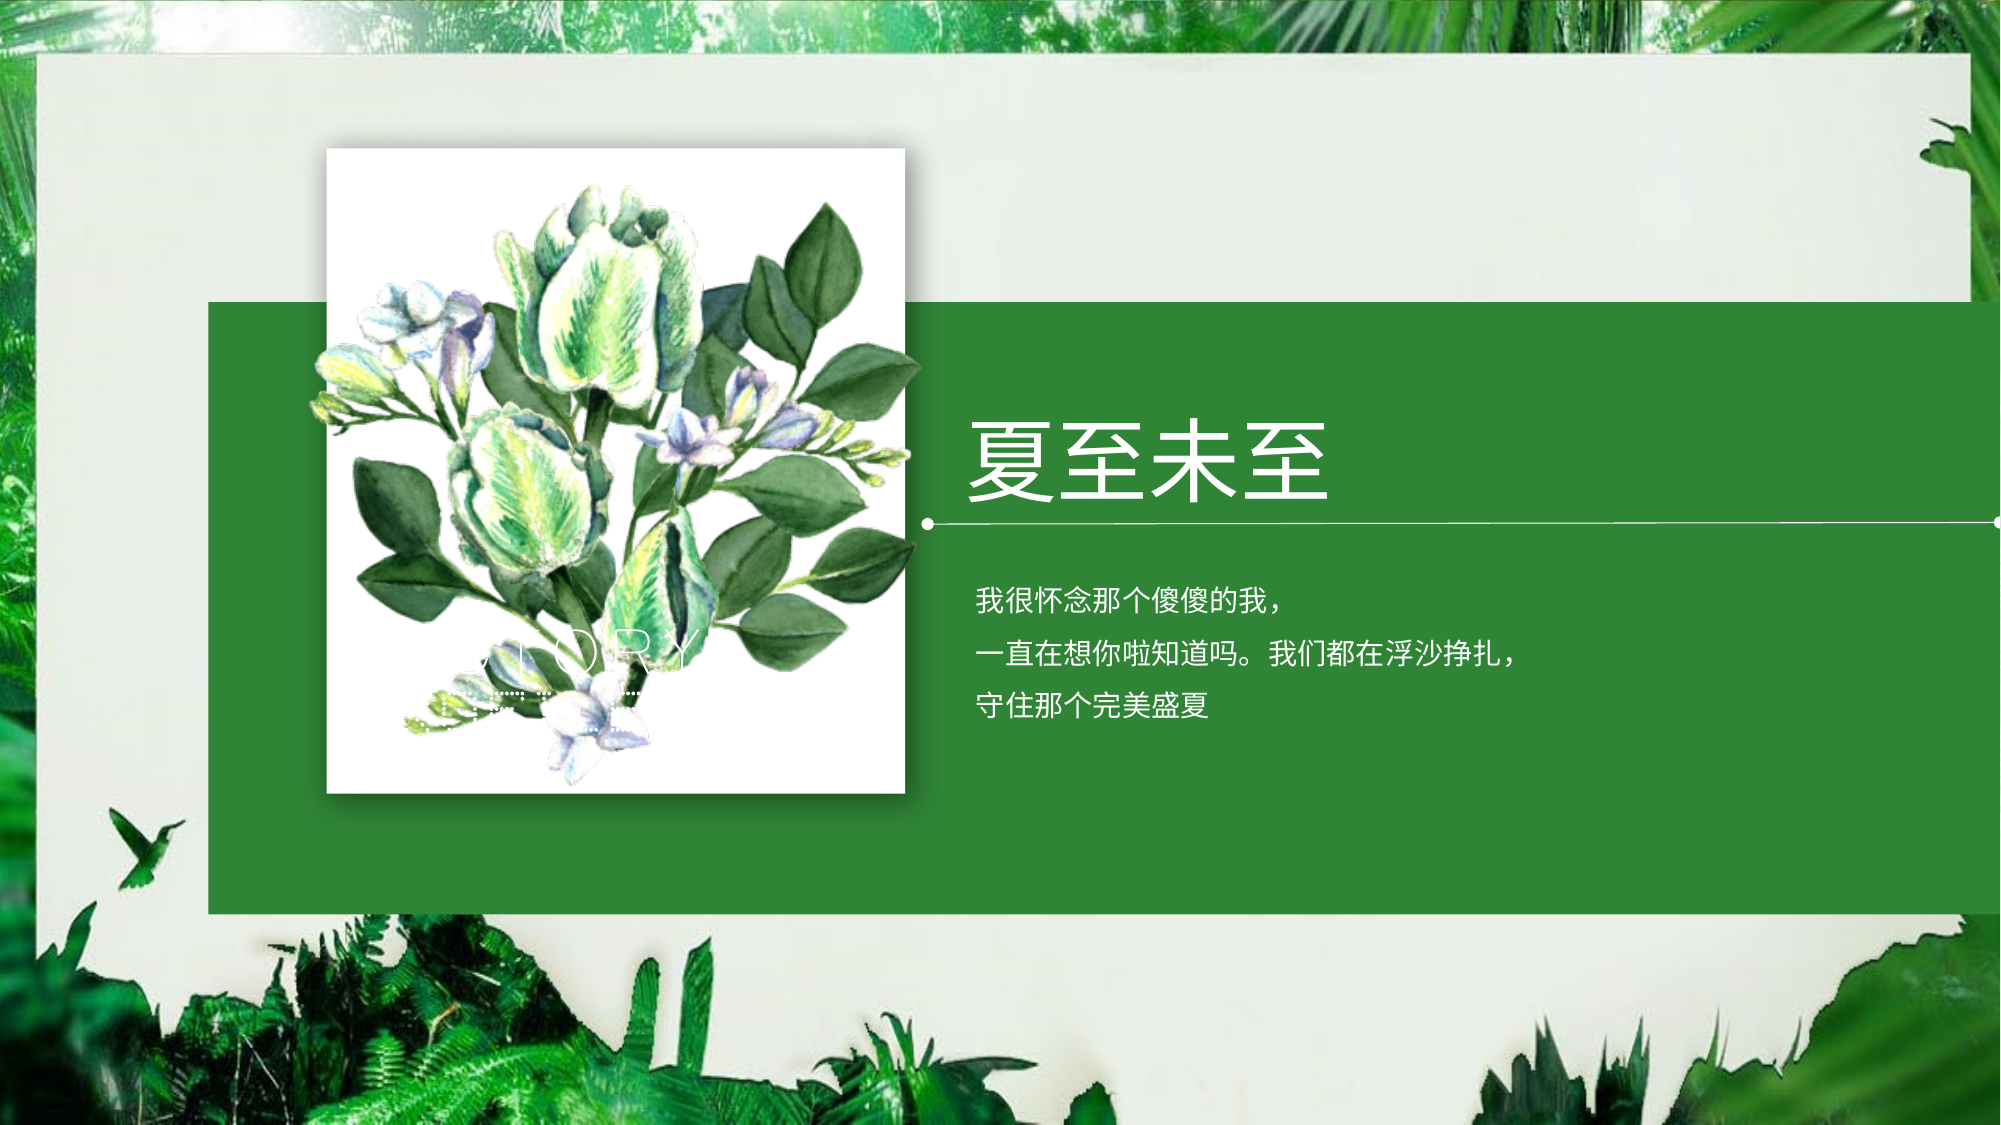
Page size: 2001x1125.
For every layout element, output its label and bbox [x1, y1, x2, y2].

text_box [207, 301, 2000, 916]
text_box [309, 148, 934, 794]
picture [0, 0, 2001, 1125]
text_box [927, 396, 2000, 732]
